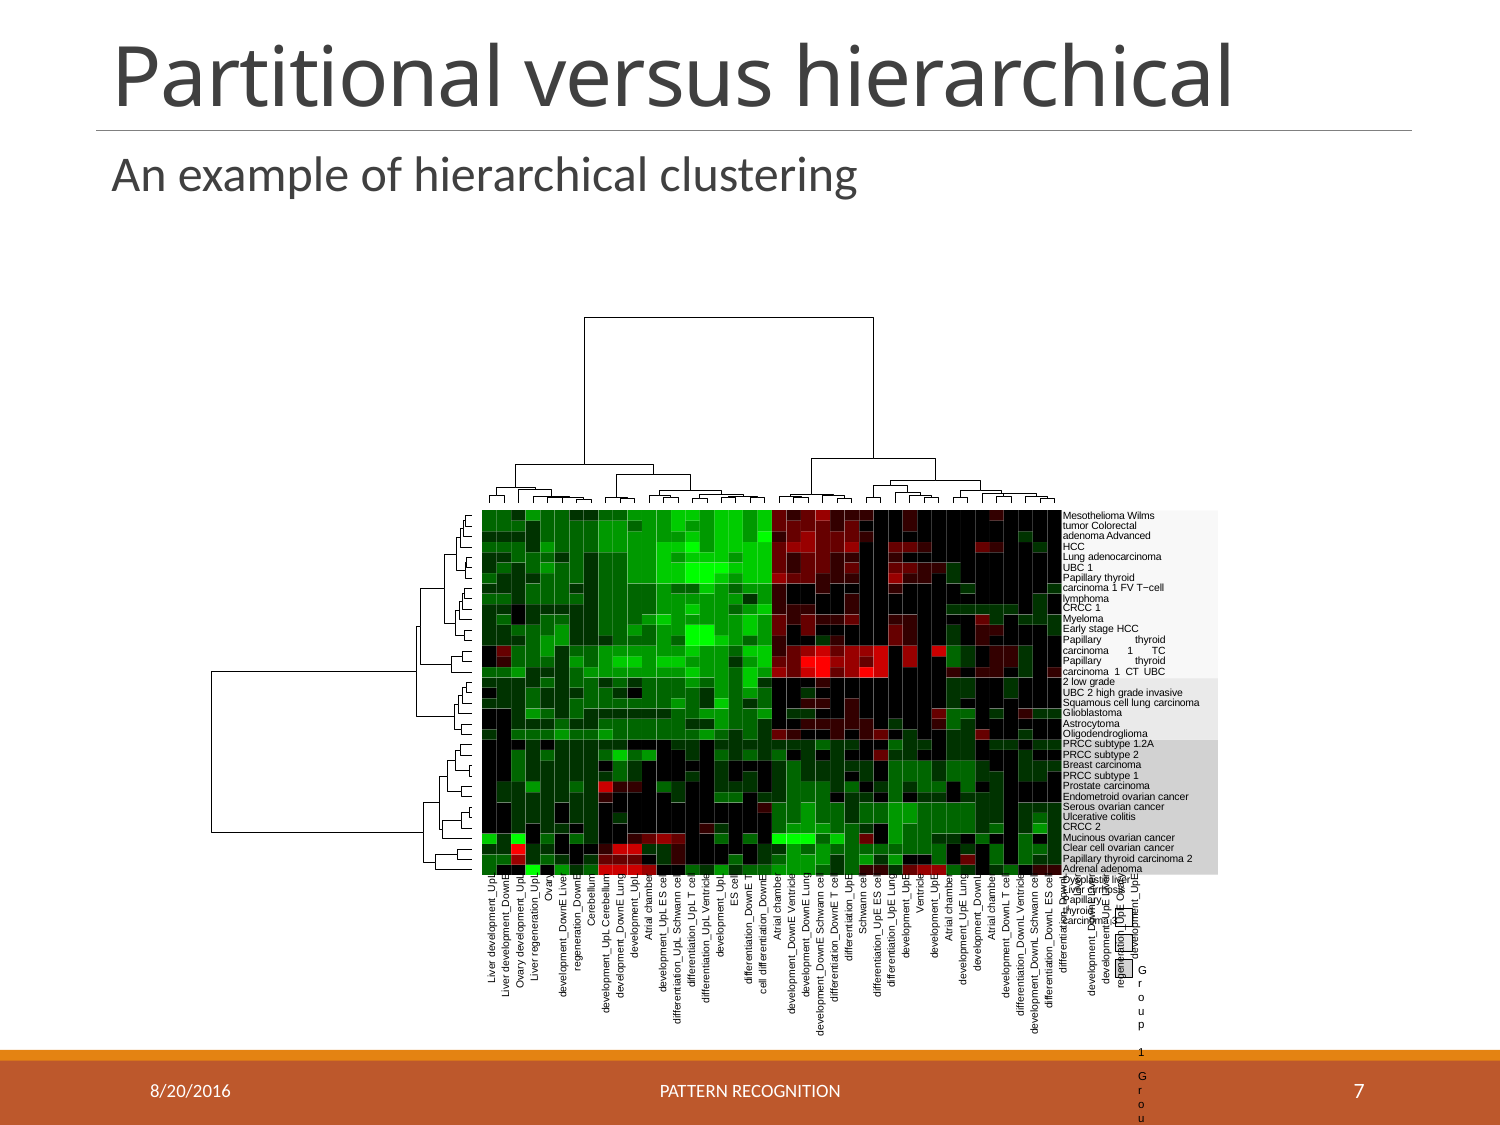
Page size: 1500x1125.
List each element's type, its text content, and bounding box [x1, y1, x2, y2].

title Partitional versus hierarchical [96, 19, 1413, 131]
footer Pattern recognition [453, 1059, 1047, 1120]
list An example of hierarchical clustering [96, 140, 1413, 1034]
slide_number 7 [1218, 1059, 1380, 1120]
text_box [210, 316, 1219, 1044]
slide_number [135, 1059, 440, 1120]
